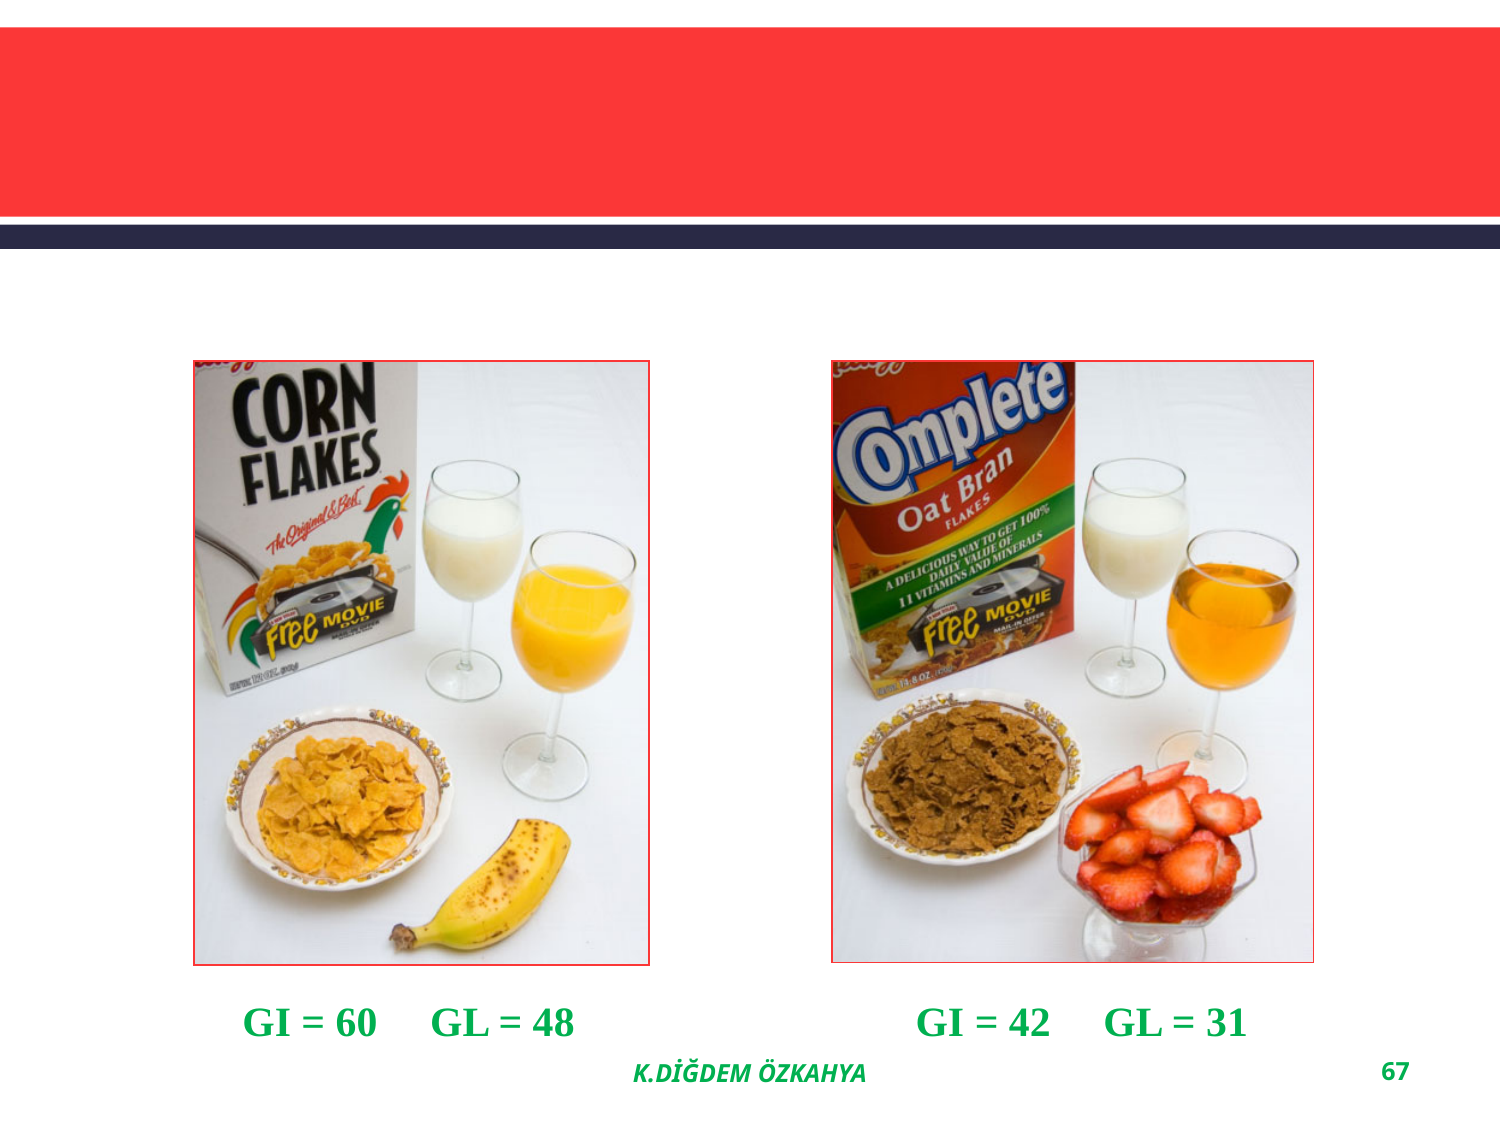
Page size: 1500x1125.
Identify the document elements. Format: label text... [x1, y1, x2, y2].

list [194, 361, 649, 965]
text_box GI = 42 GL = 31 [844, 987, 1320, 1053]
text_box GI = 60 GL = 48 [171, 987, 647, 1053]
footer K.DİĞDEM ÖZKAHYA [512, 1042, 988, 1103]
picture [832, 361, 1313, 962]
slide_number 67 [1074, 1042, 1425, 1103]
